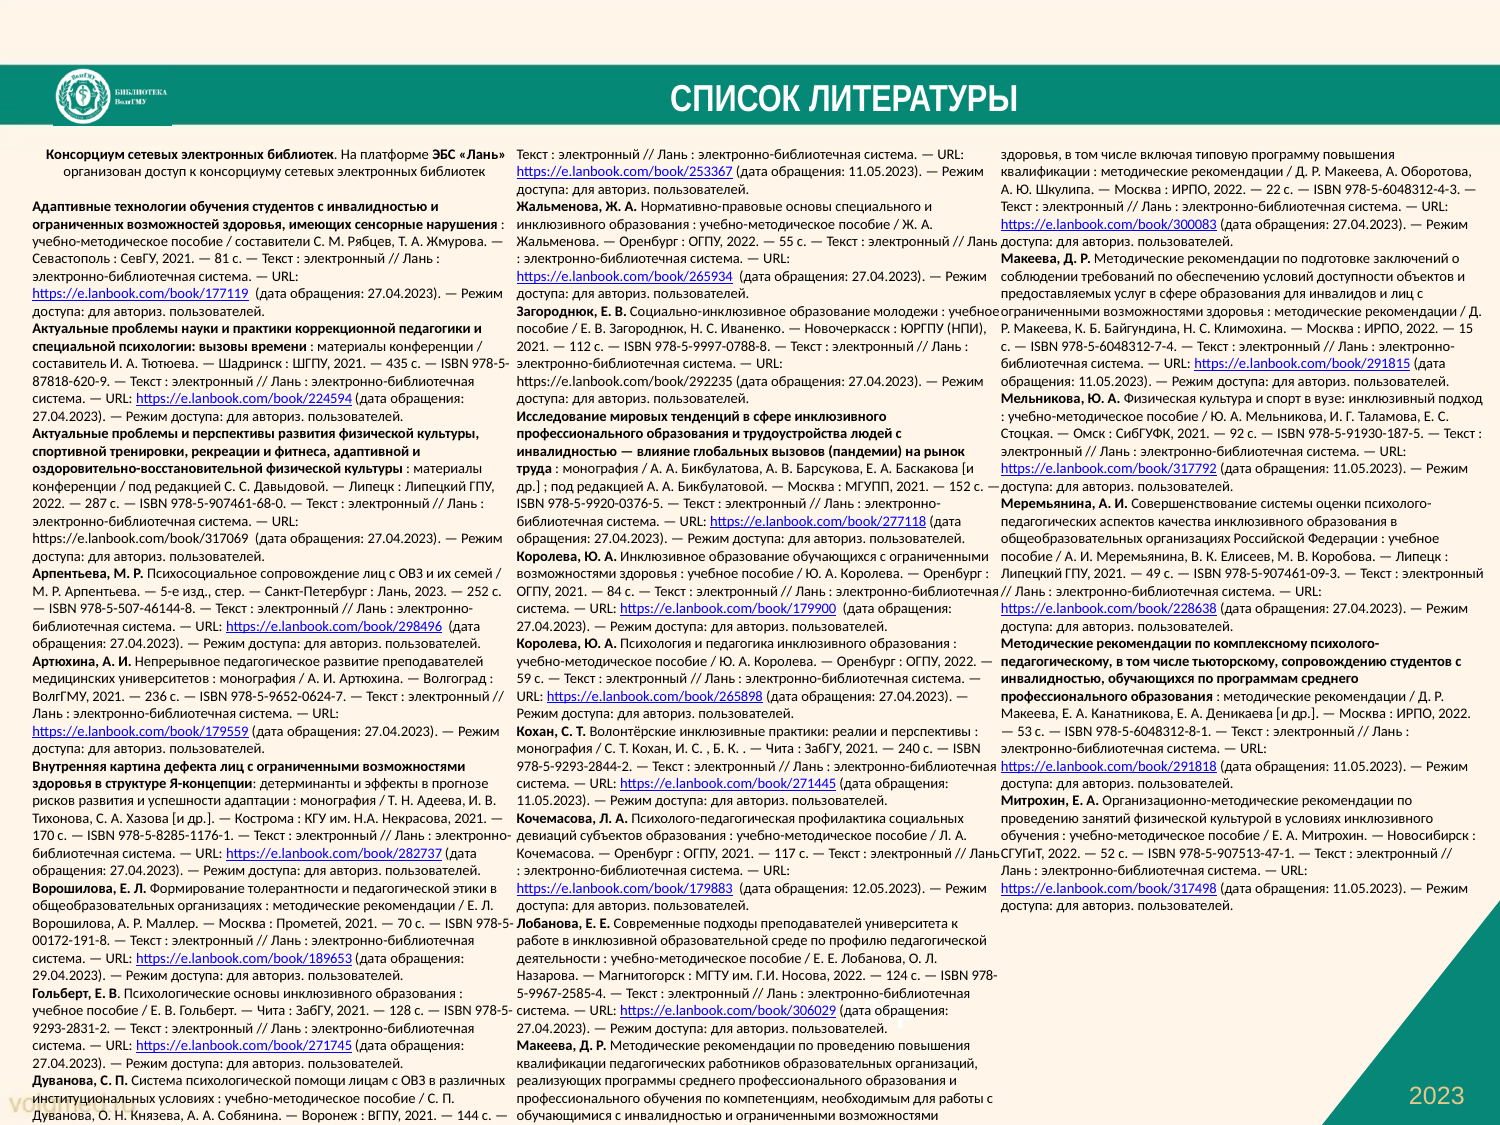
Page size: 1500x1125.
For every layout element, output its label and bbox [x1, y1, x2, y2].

picture [0, 0, 1500, 1125]
text_box [1321, 877, 1500, 1125]
text_box [52, 66, 1039, 128]
